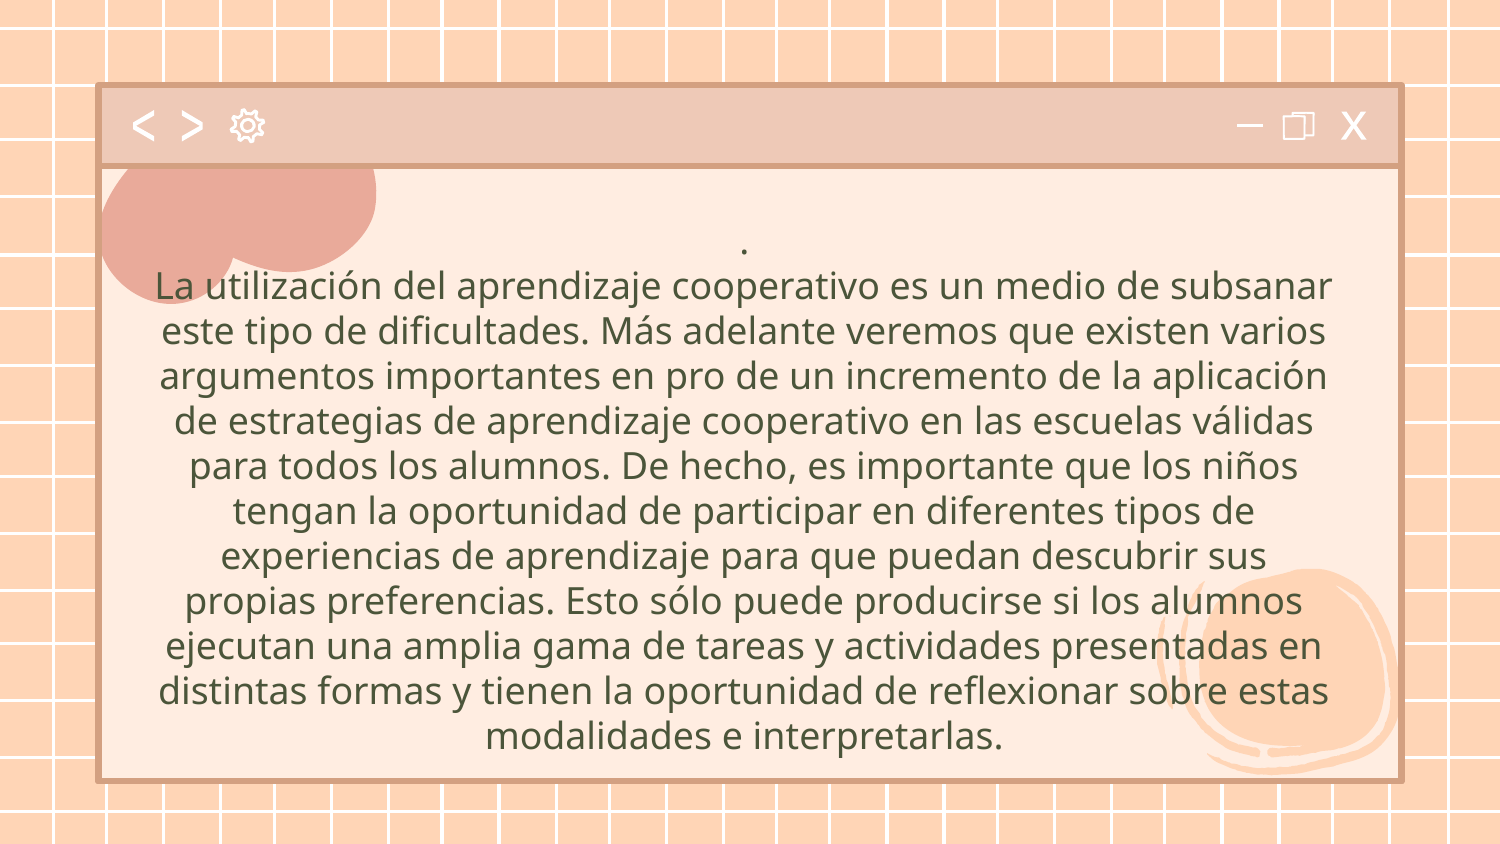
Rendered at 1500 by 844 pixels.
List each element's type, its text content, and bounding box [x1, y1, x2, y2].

list . La utilización del aprendizaje cooperativo es un medio de subsanar este tipo de dificultades. Más adelante veremos que existen varios argumentos importantes en pro de un incremento de la aplicación de estrategias de aprendizaje cooperativo en las escuelas válidas para todos los alumnos. De hecho, es importante que los niños tengan la oportunidad de participar en diferentes tipos de experiencias de aprendizaje para que puedan descubrir sus propias preferencias. Esto sólo puede producirse si los alumnos ejecutan una amplia gama de tareas y actividades presentadas en distintas formas y tienen la oportunidad de reflexionar sobre estas modalidades e interpretarlas. [135, 291, 1354, 682]
